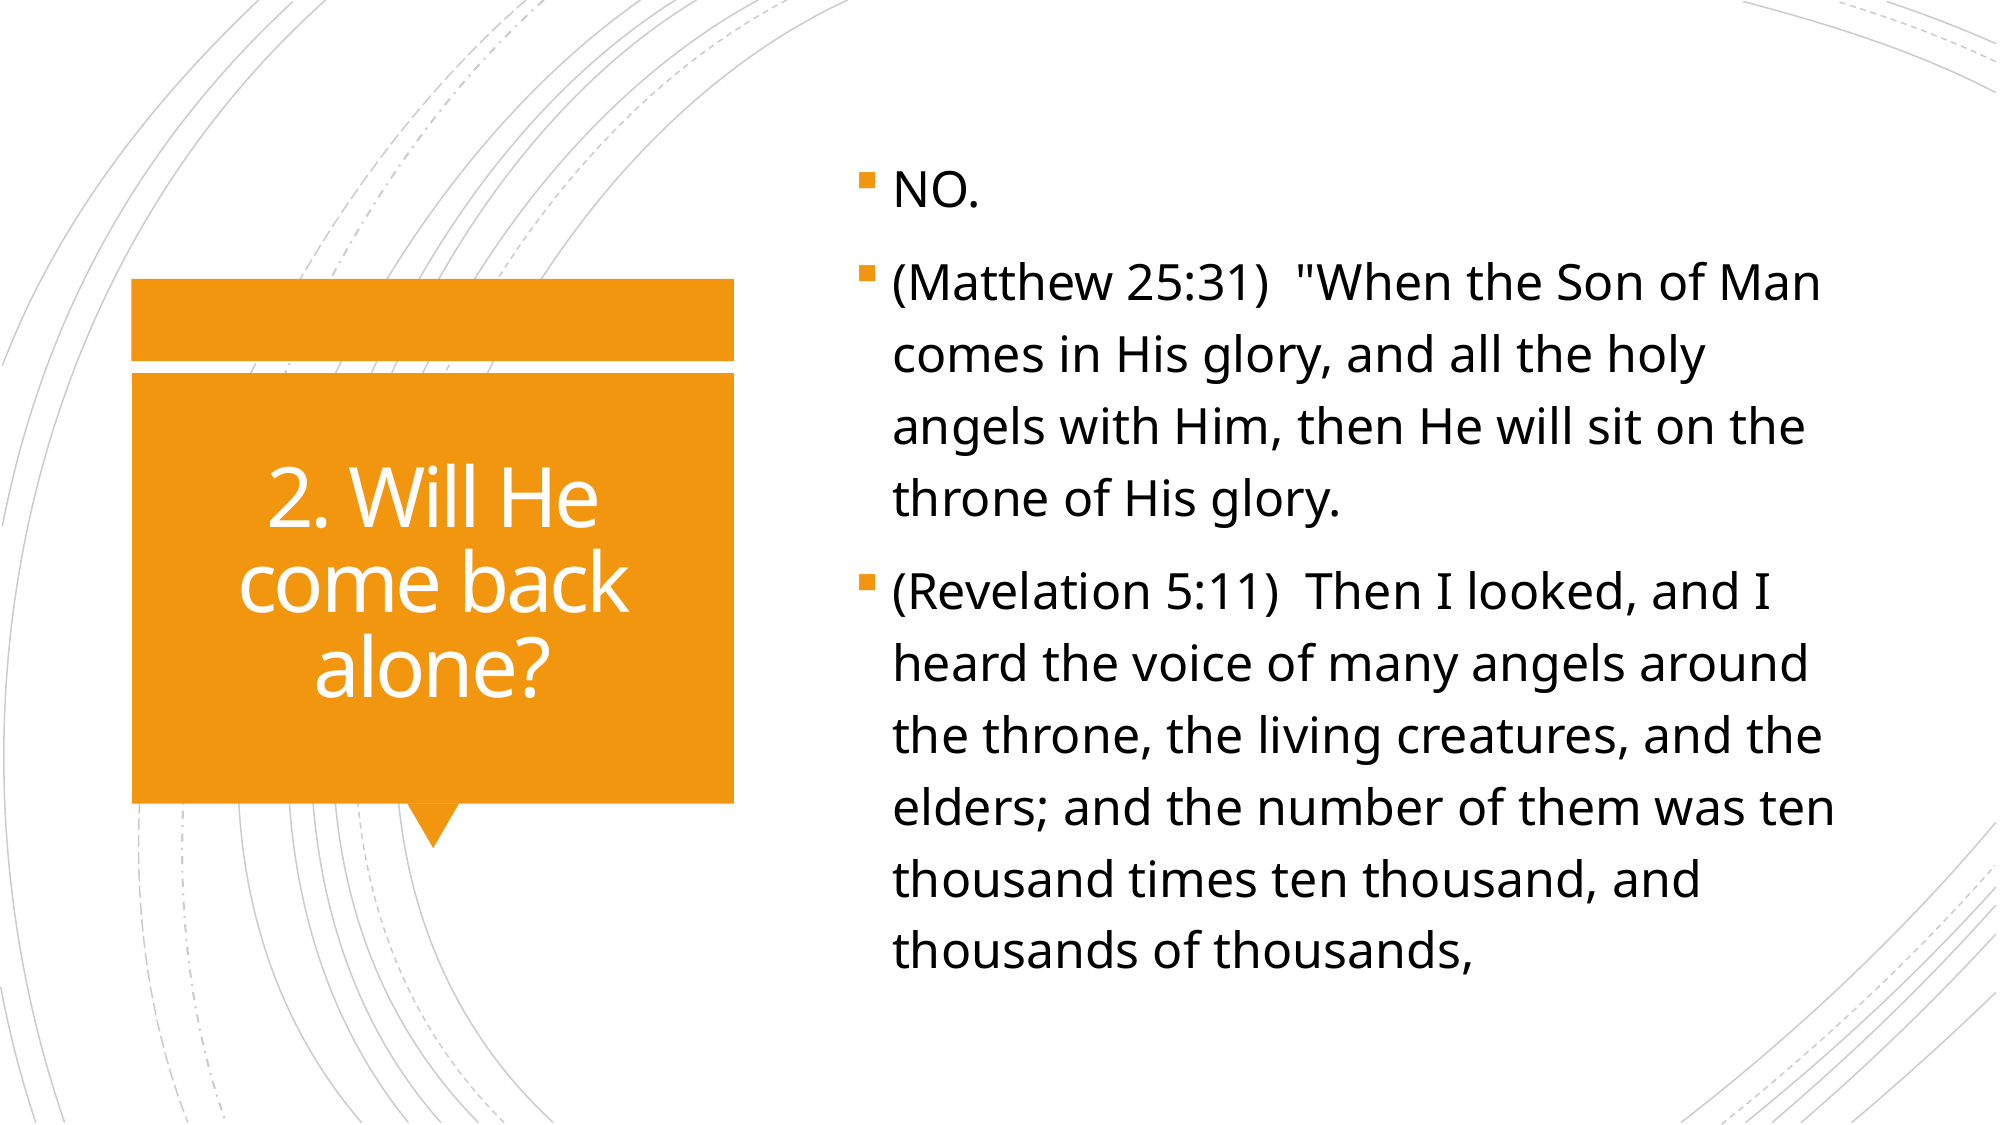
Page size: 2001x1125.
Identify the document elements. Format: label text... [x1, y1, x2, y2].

list NO. (Matthew 25:31) "When the Son of Man comes in His glory, and all the holy angels with Him, then He will sit on the throne of His glory. (Revelation 5:11) Then I looked, and I heard the voice of many angels around the throne, the living creatures, and the elders; and the number of them was ten thousand times ten thousand, and thousands of thousands, [839, 131, 1871, 993]
title 2. Will He come back alone? [145, 385, 720, 789]
